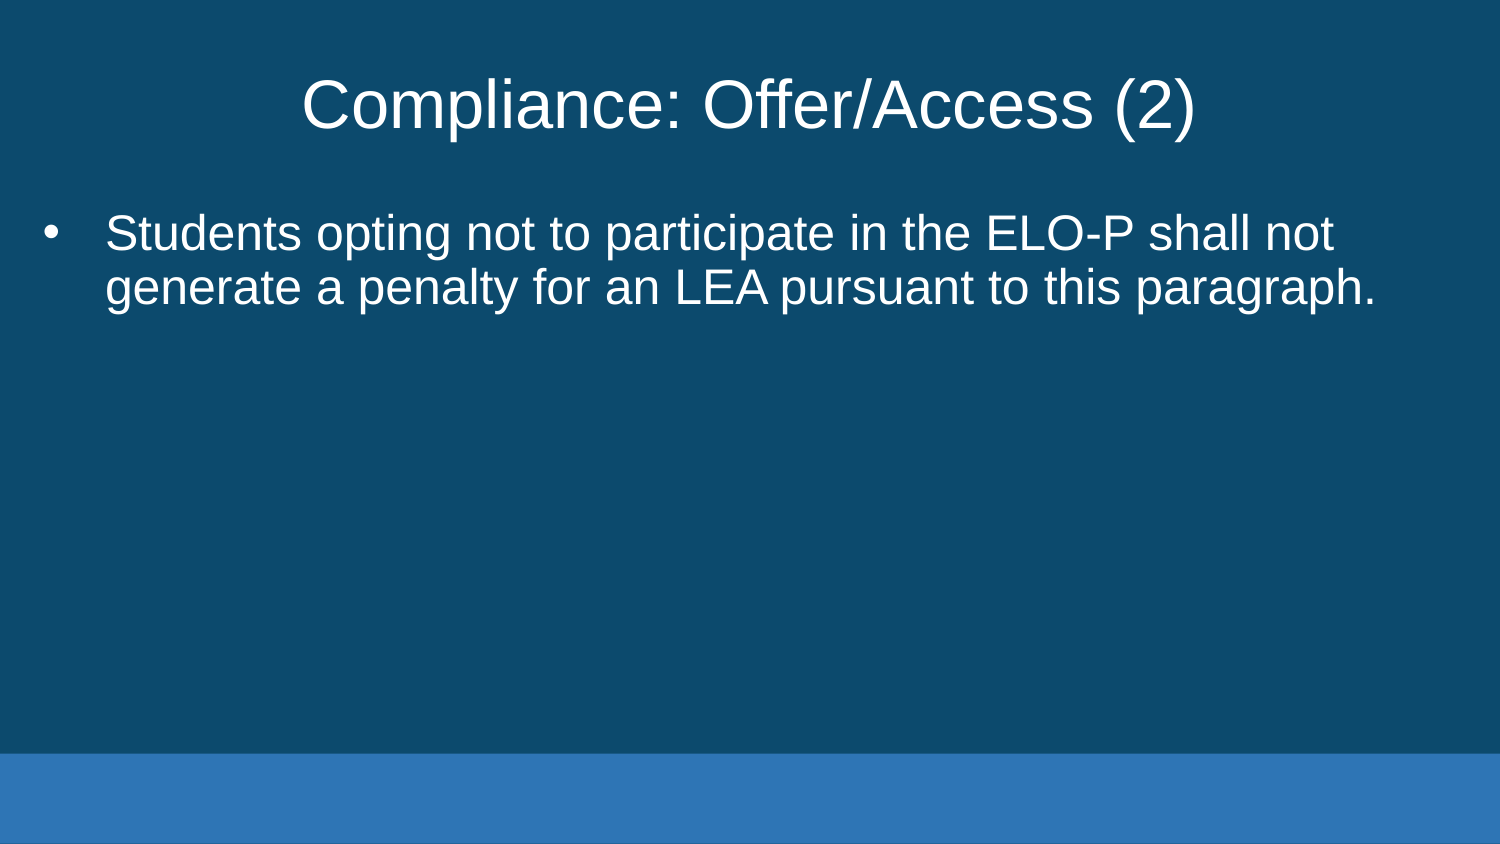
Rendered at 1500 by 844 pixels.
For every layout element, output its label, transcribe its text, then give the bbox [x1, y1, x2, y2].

title Compliance: Offer/Access (2) [18, 25, 1482, 189]
list Students opting not to participate in the ELO-P shall not generate a penalty for an LEA pursuant to this paragraph. [18, 201, 1482, 819]
